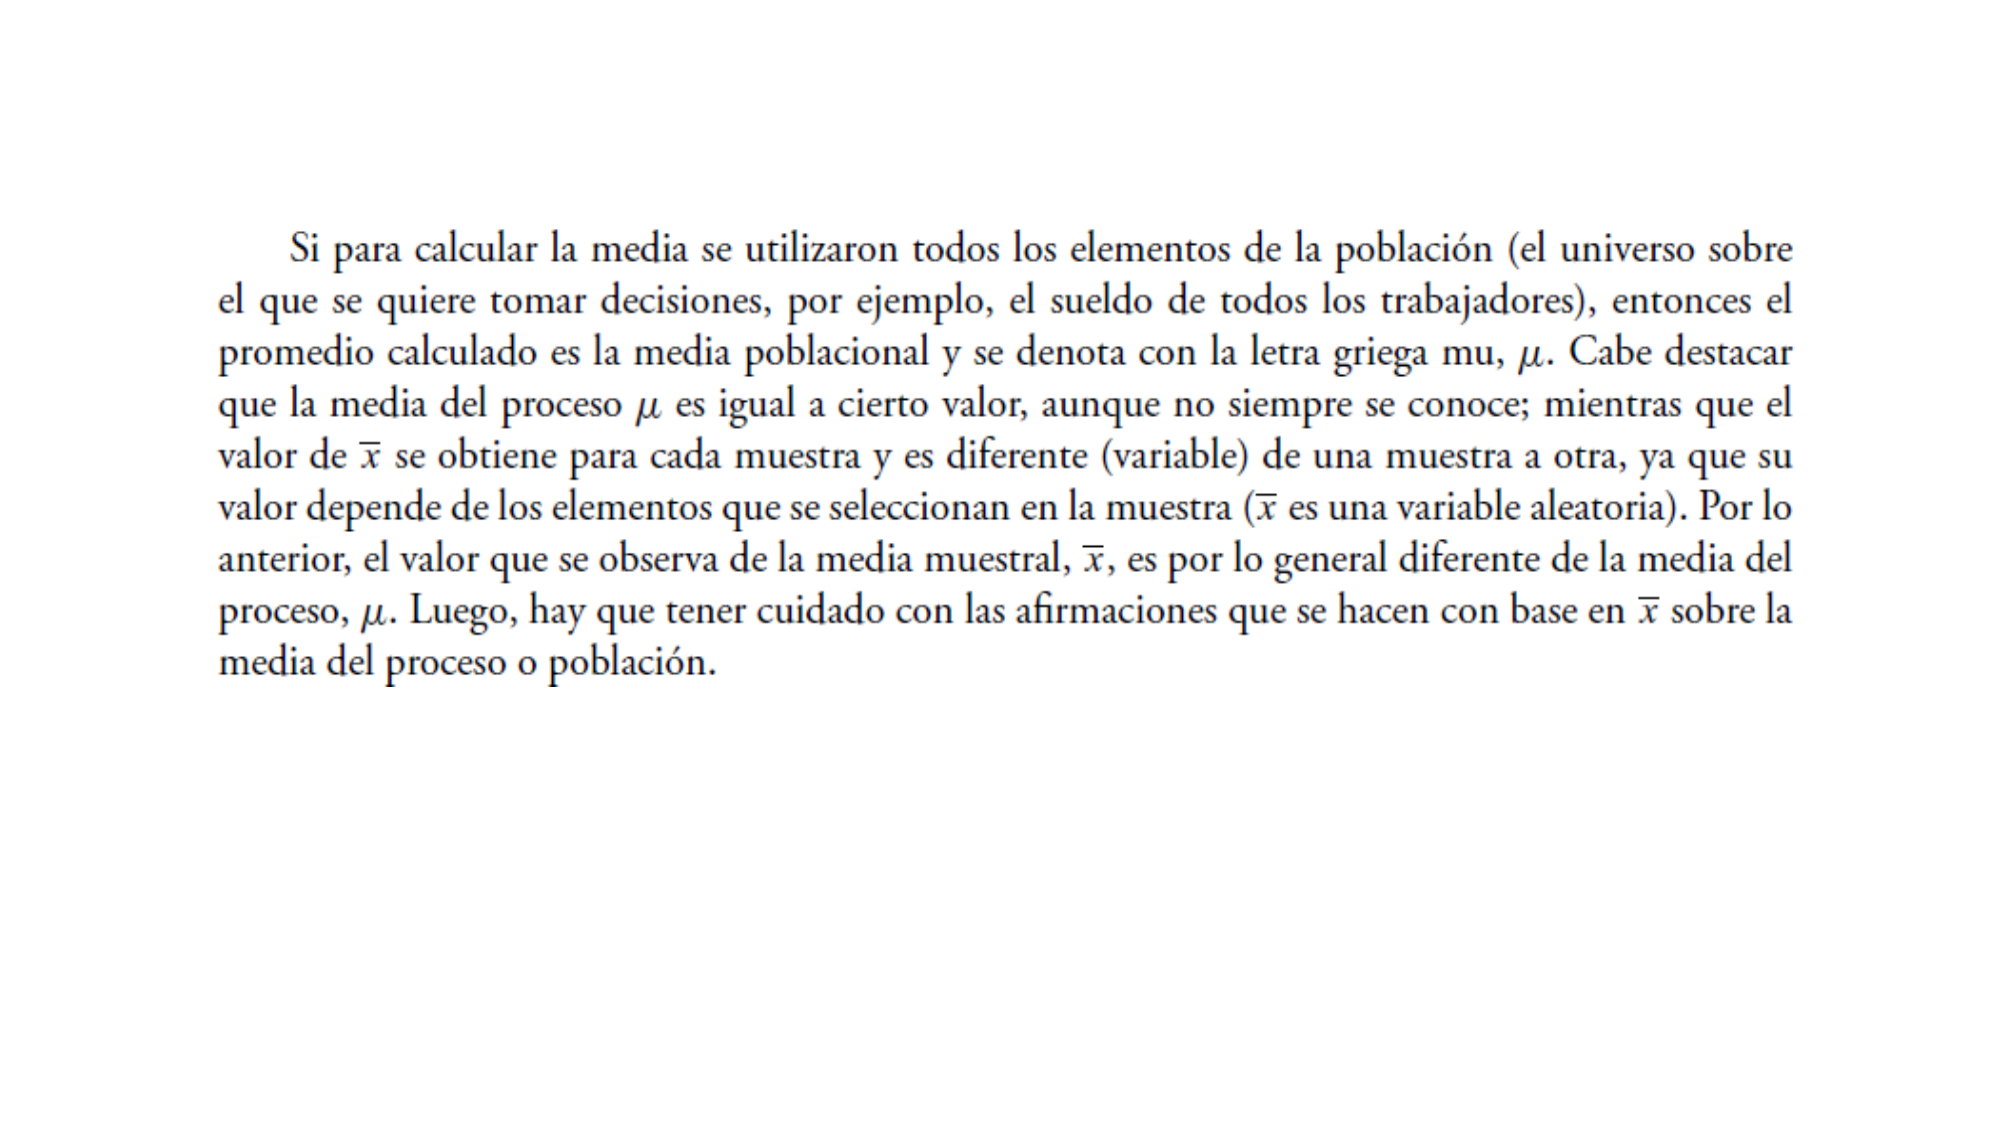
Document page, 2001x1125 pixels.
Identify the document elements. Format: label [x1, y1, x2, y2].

picture [182, 223, 1818, 690]
